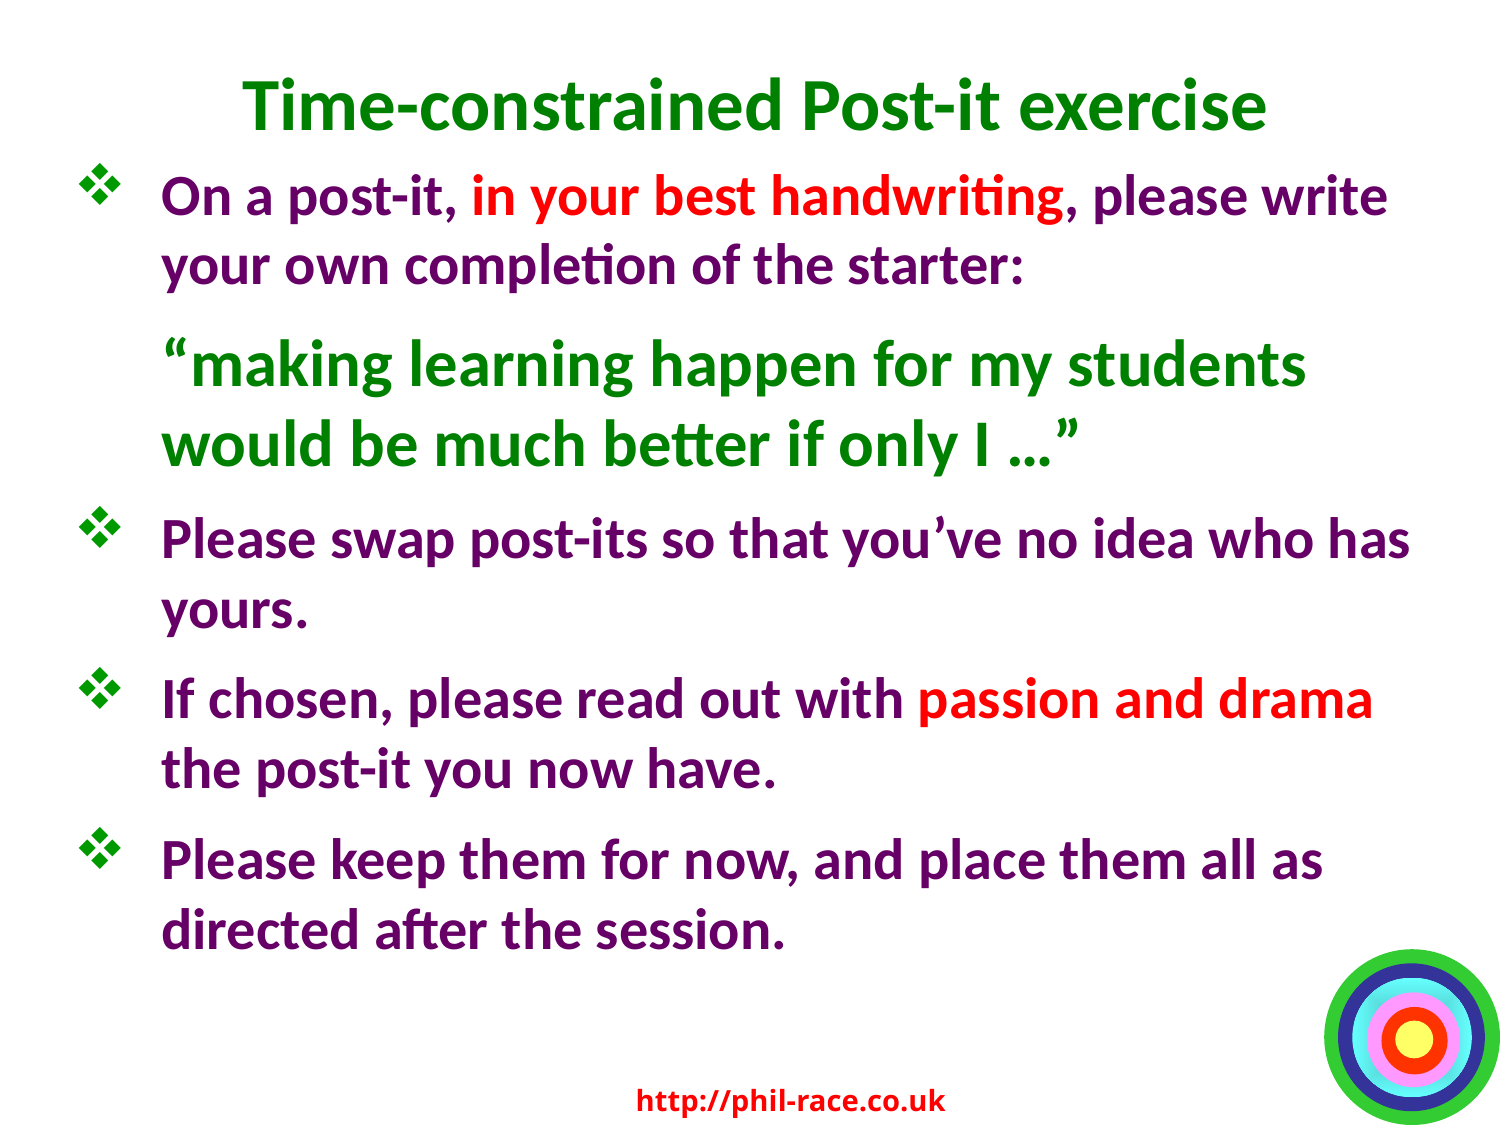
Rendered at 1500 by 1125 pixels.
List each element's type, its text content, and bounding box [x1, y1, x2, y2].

title Time-constrained Post-it exercise [40, 30, 1471, 185]
list On a post-it, in your best handwriting, please write your own completion of the starter: “making learning happen for my students would be much better if only I …” Please swap post-its so that you’ve no idea who has yours. If chosen, please read out with passion and drama the post-it you now have. Please keep them for now, and place them all as directed after the session. [58, 148, 1471, 963]
